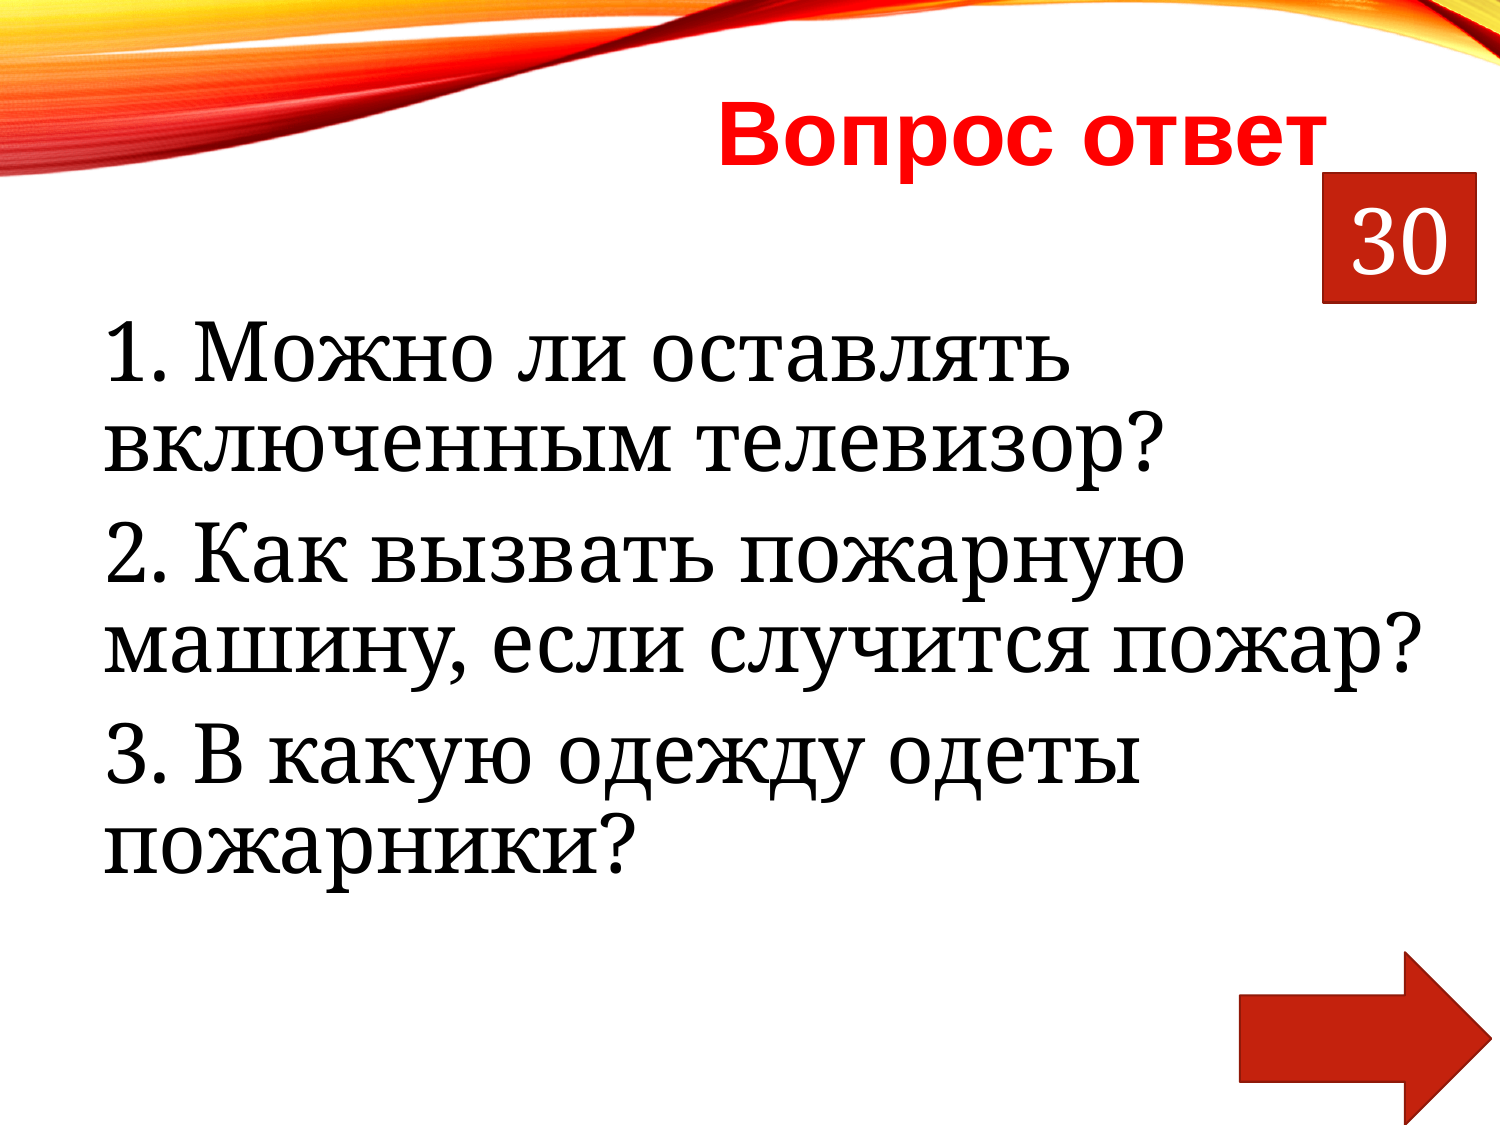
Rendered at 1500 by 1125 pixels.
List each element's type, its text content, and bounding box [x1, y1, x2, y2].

text_box [1238, 951, 1492, 1125]
list 1. Можно ли оставлять включенным телевизор? 2. Как вызвать пожарную машину, если случится пожар? 3. В какую одежду одеты пожарники? [88, 302, 1500, 1106]
text_box 30 [1322, 172, 1477, 304]
text_box Вопрос ответ [572, 66, 1500, 191]
picture [0, 0, 1500, 178]
